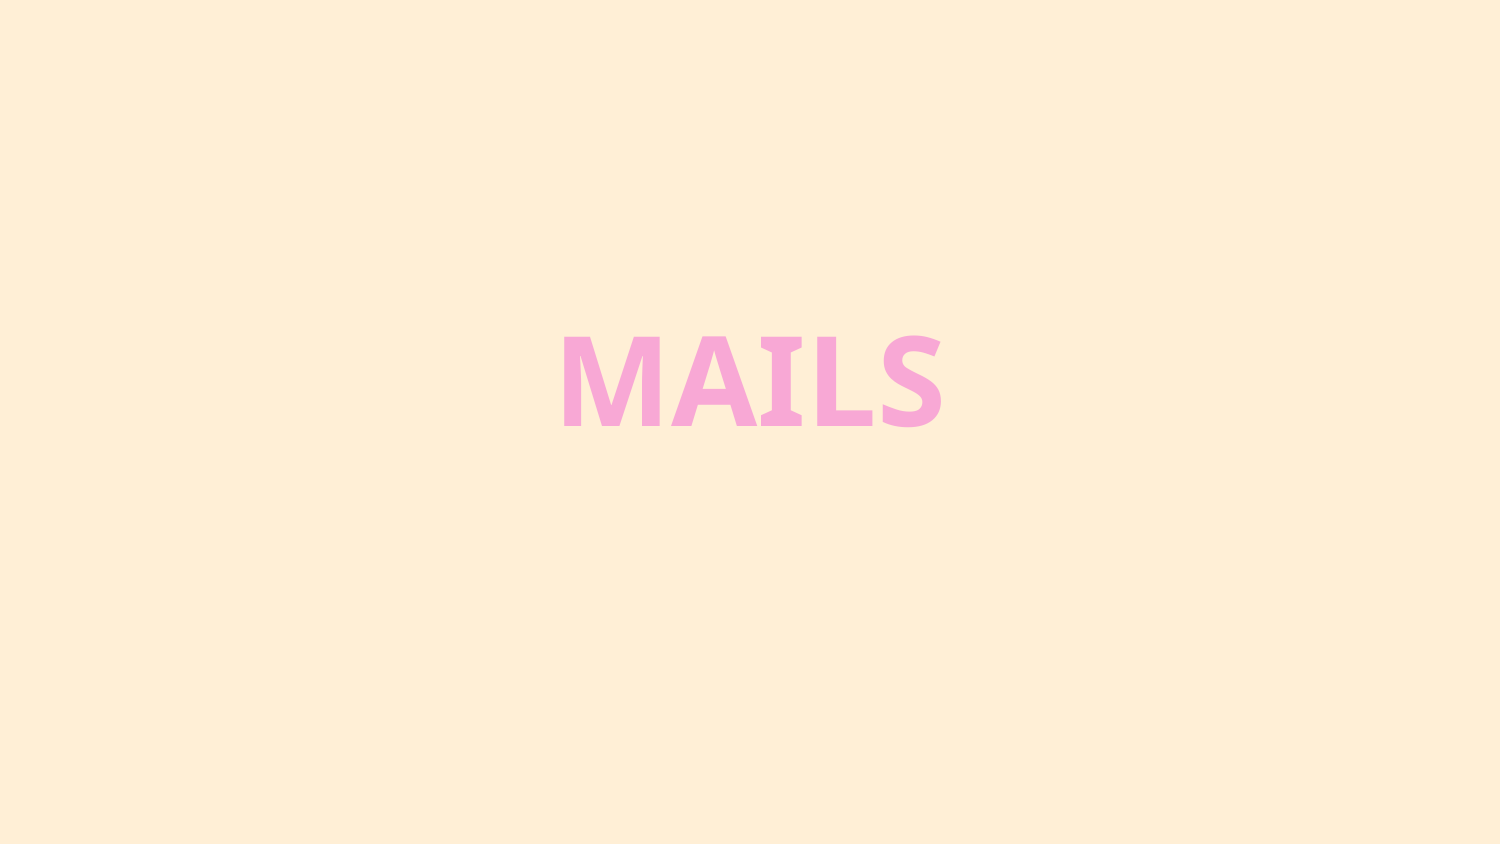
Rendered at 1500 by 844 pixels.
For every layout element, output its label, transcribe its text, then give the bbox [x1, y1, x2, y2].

text_box MAILS [114, 271, 1386, 452]
